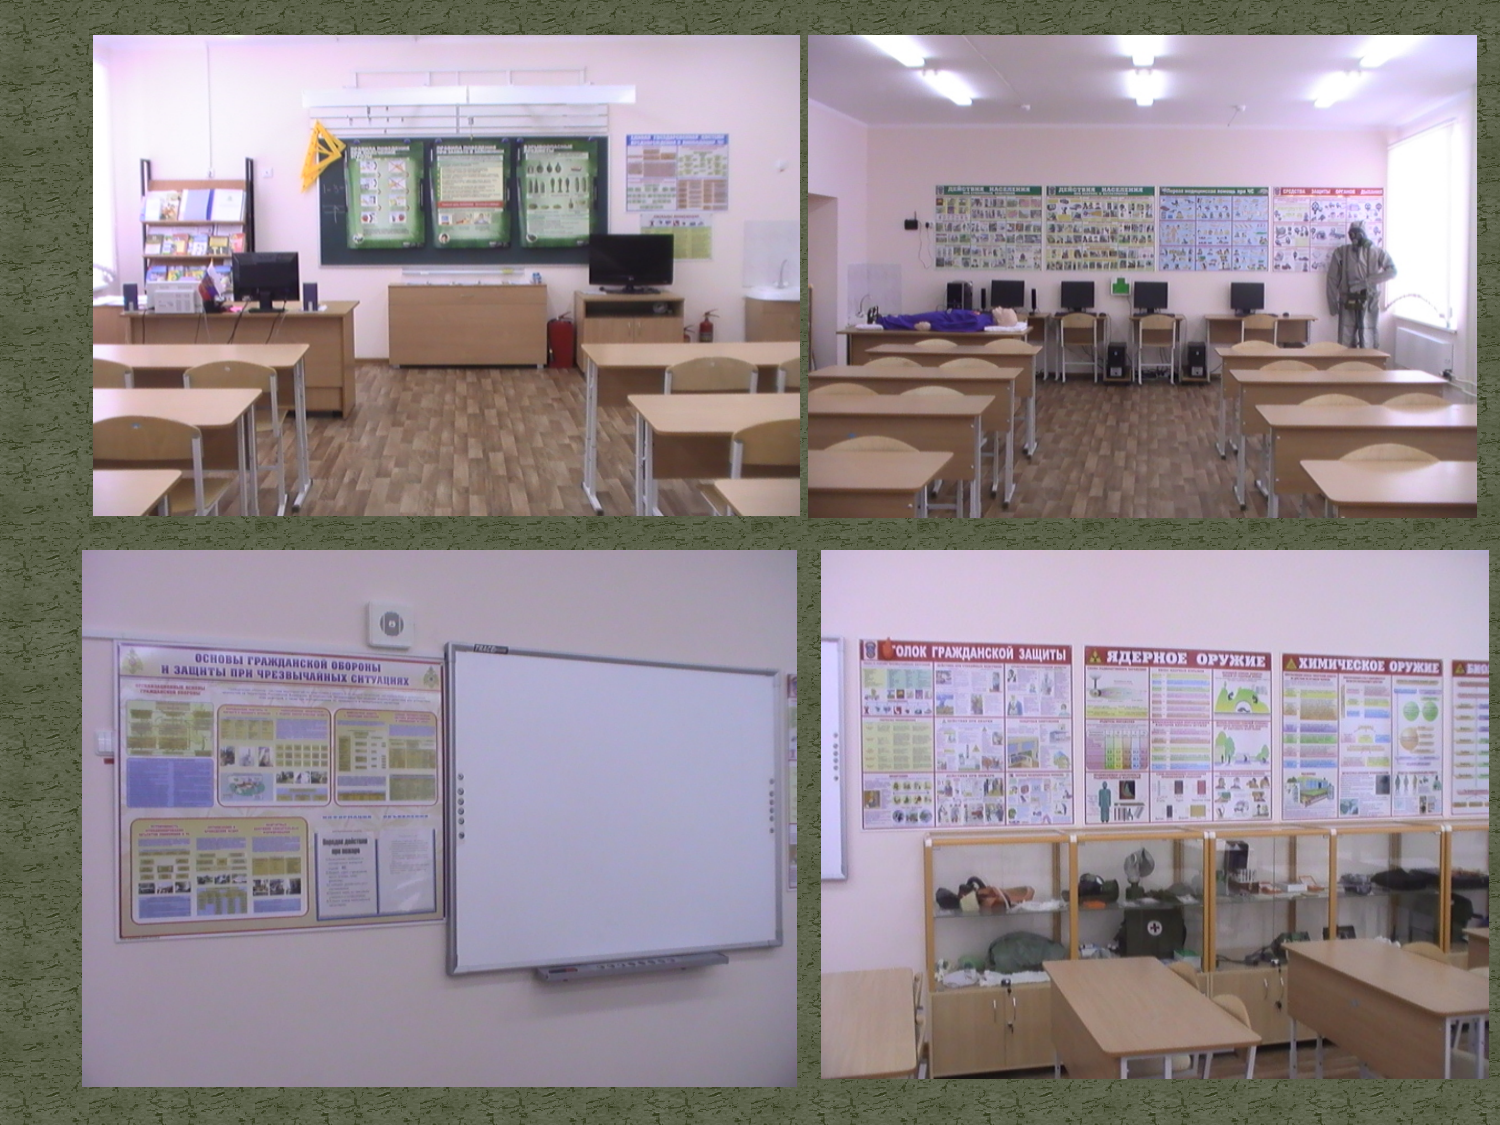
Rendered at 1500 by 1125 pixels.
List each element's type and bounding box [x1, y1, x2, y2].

picture [93, 35, 800, 516]
picture [808, 35, 1477, 518]
picture [82, 550, 797, 1087]
picture [821, 550, 1489, 1079]
